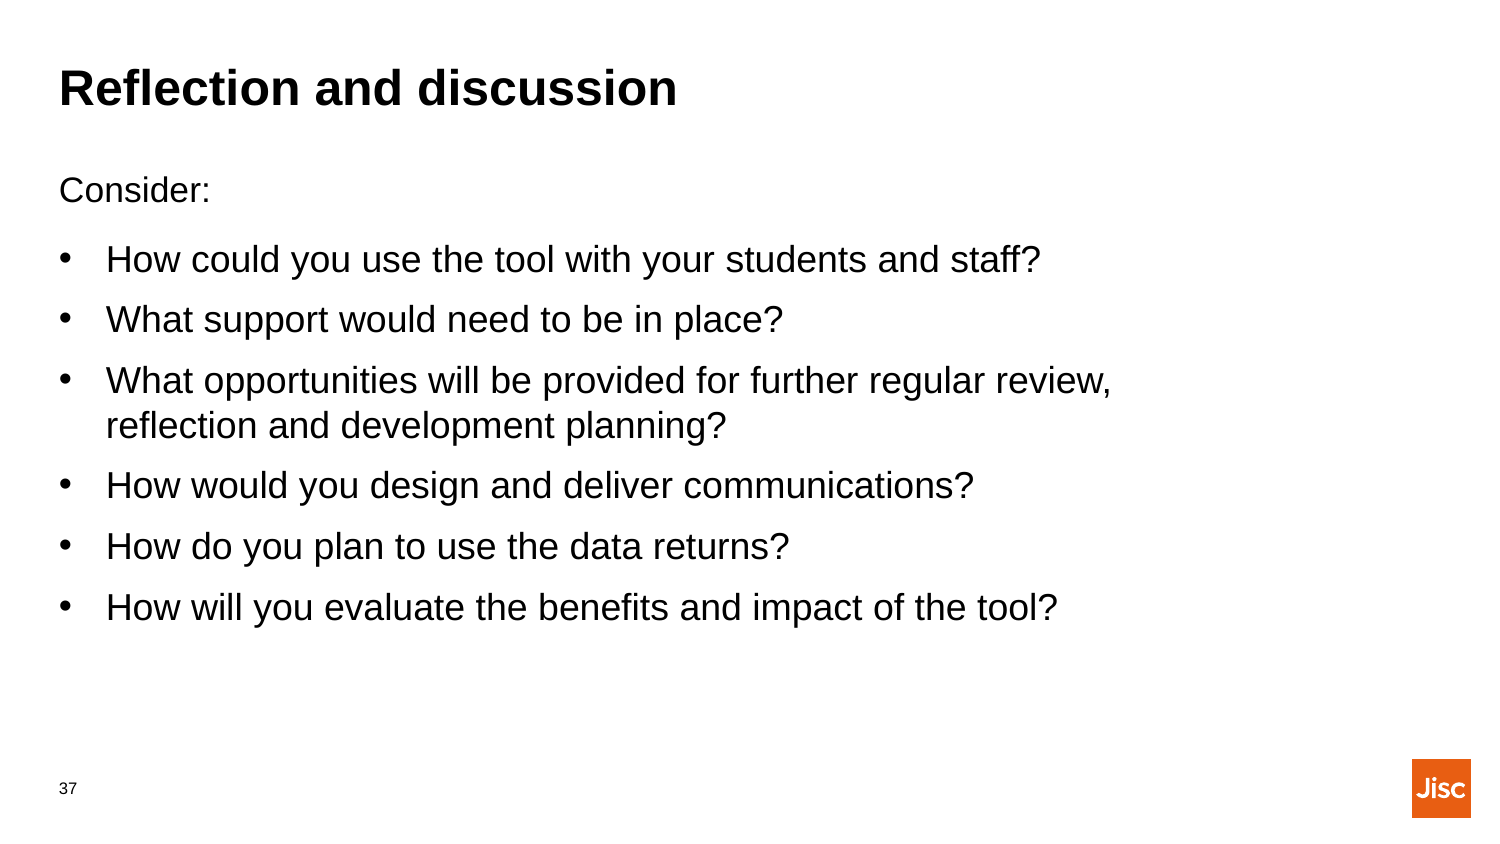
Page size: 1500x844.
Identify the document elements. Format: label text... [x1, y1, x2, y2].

list Consider: [58, 171, 1129, 214]
list How could you use the tool with your students and staff? What support would need to be in place? What opportunities will be provided for further regular review, reflection and development planning? How would you design and deliver communications? How do you plan to use the data returns? How will you evaluate the benefits and impact of the tool? [58, 234, 1129, 729]
slide_number 37 [58, 758, 92, 818]
title Reflection and discussion [58, 55, 1129, 112]
